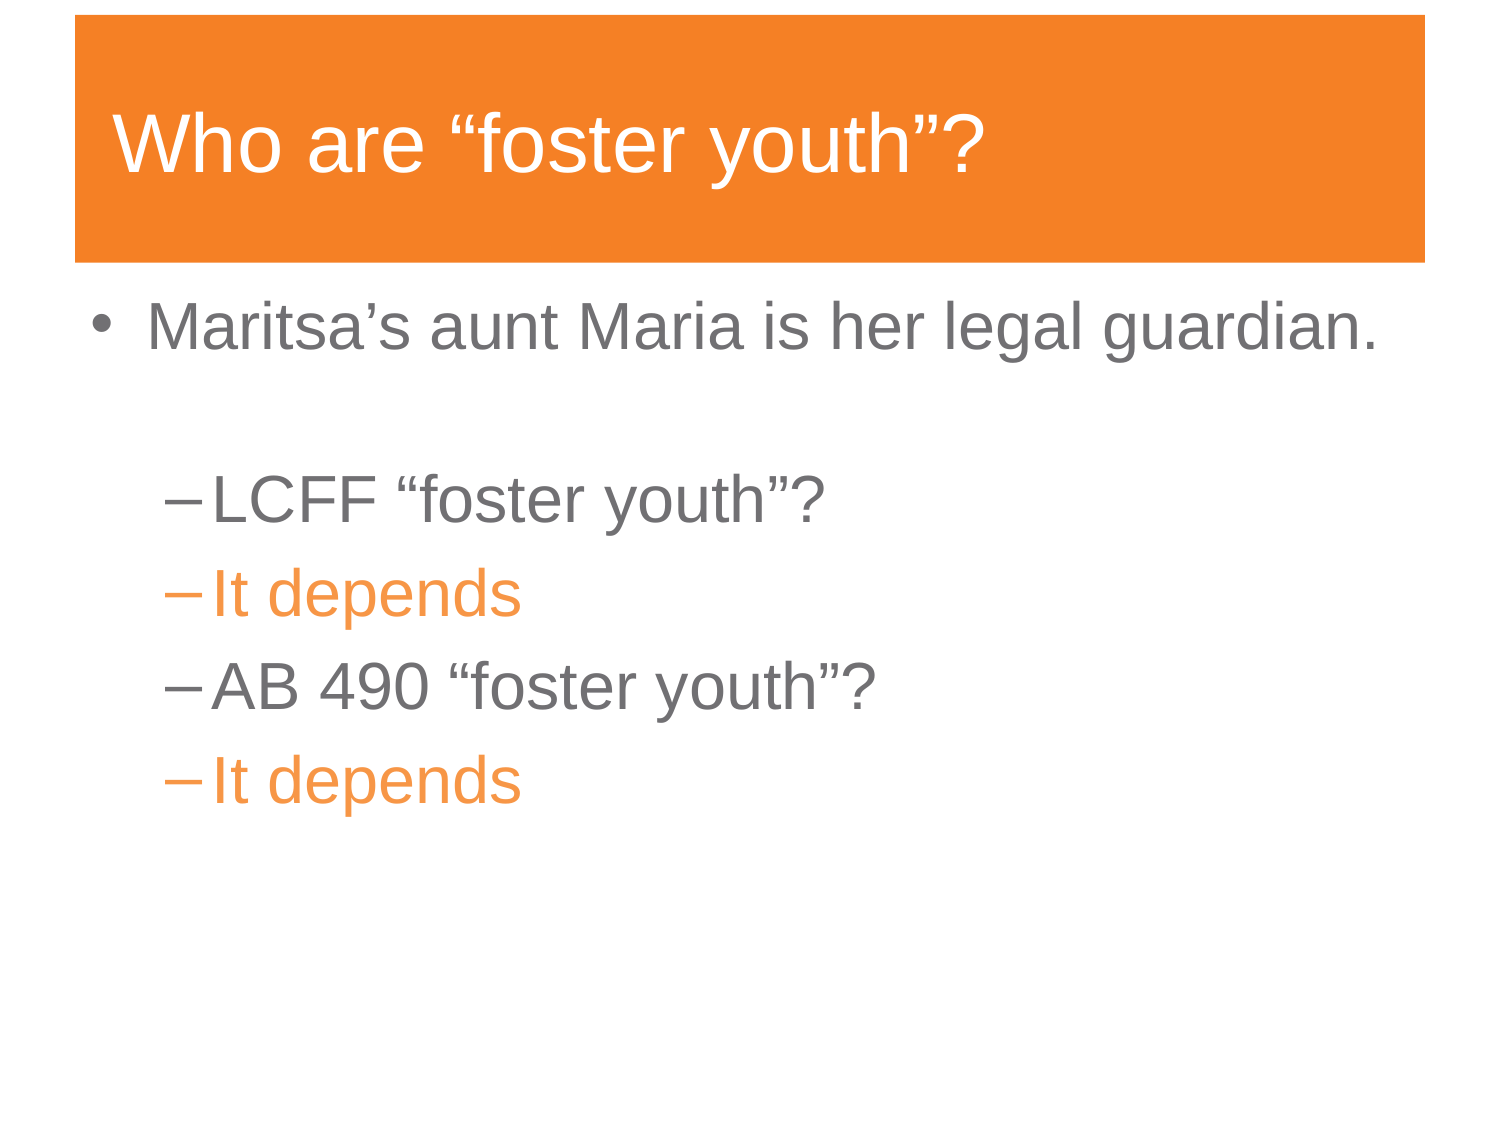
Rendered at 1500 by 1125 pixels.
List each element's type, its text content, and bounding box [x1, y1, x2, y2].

list Maritsa’s aunt Maria is her legal guardian. LCFF “foster youth”? It depends AB 490 “foster youth”? It depends [75, 275, 1425, 1018]
title Who are “foster youth”? [75, 14, 1425, 263]
